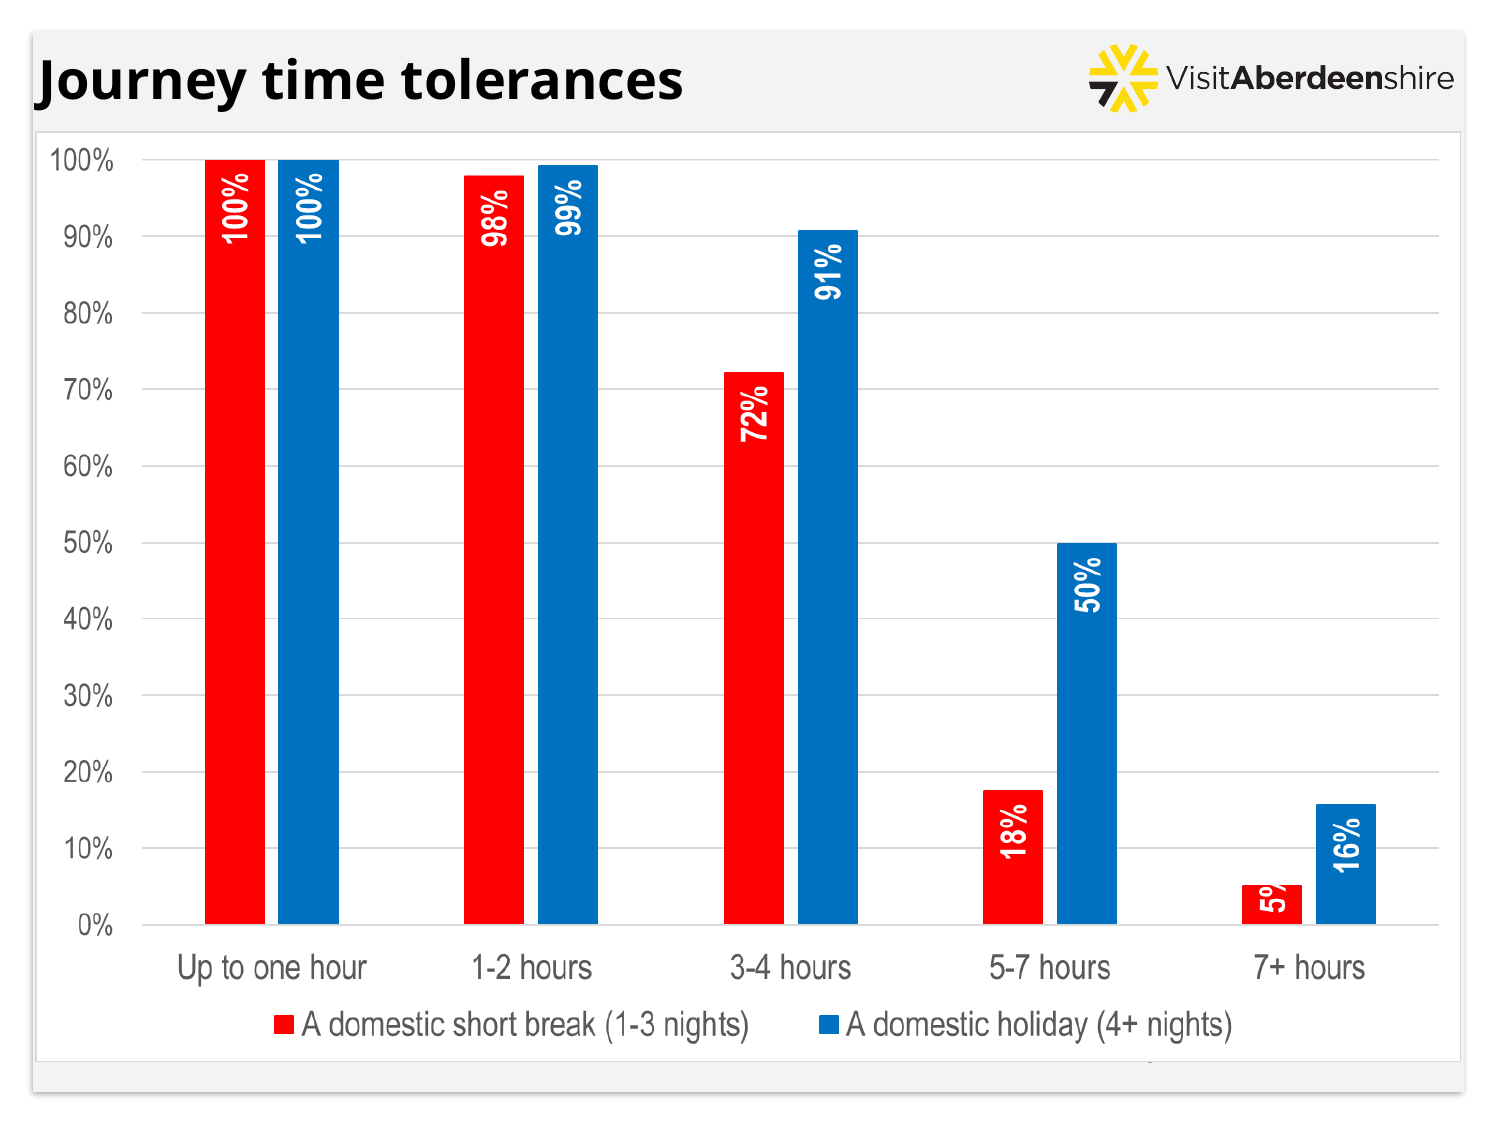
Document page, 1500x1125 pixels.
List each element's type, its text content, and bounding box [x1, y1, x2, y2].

title Journey time tolerances [23, 37, 1420, 189]
picture [1089, 44, 1455, 114]
picture [35, 131, 1461, 1062]
